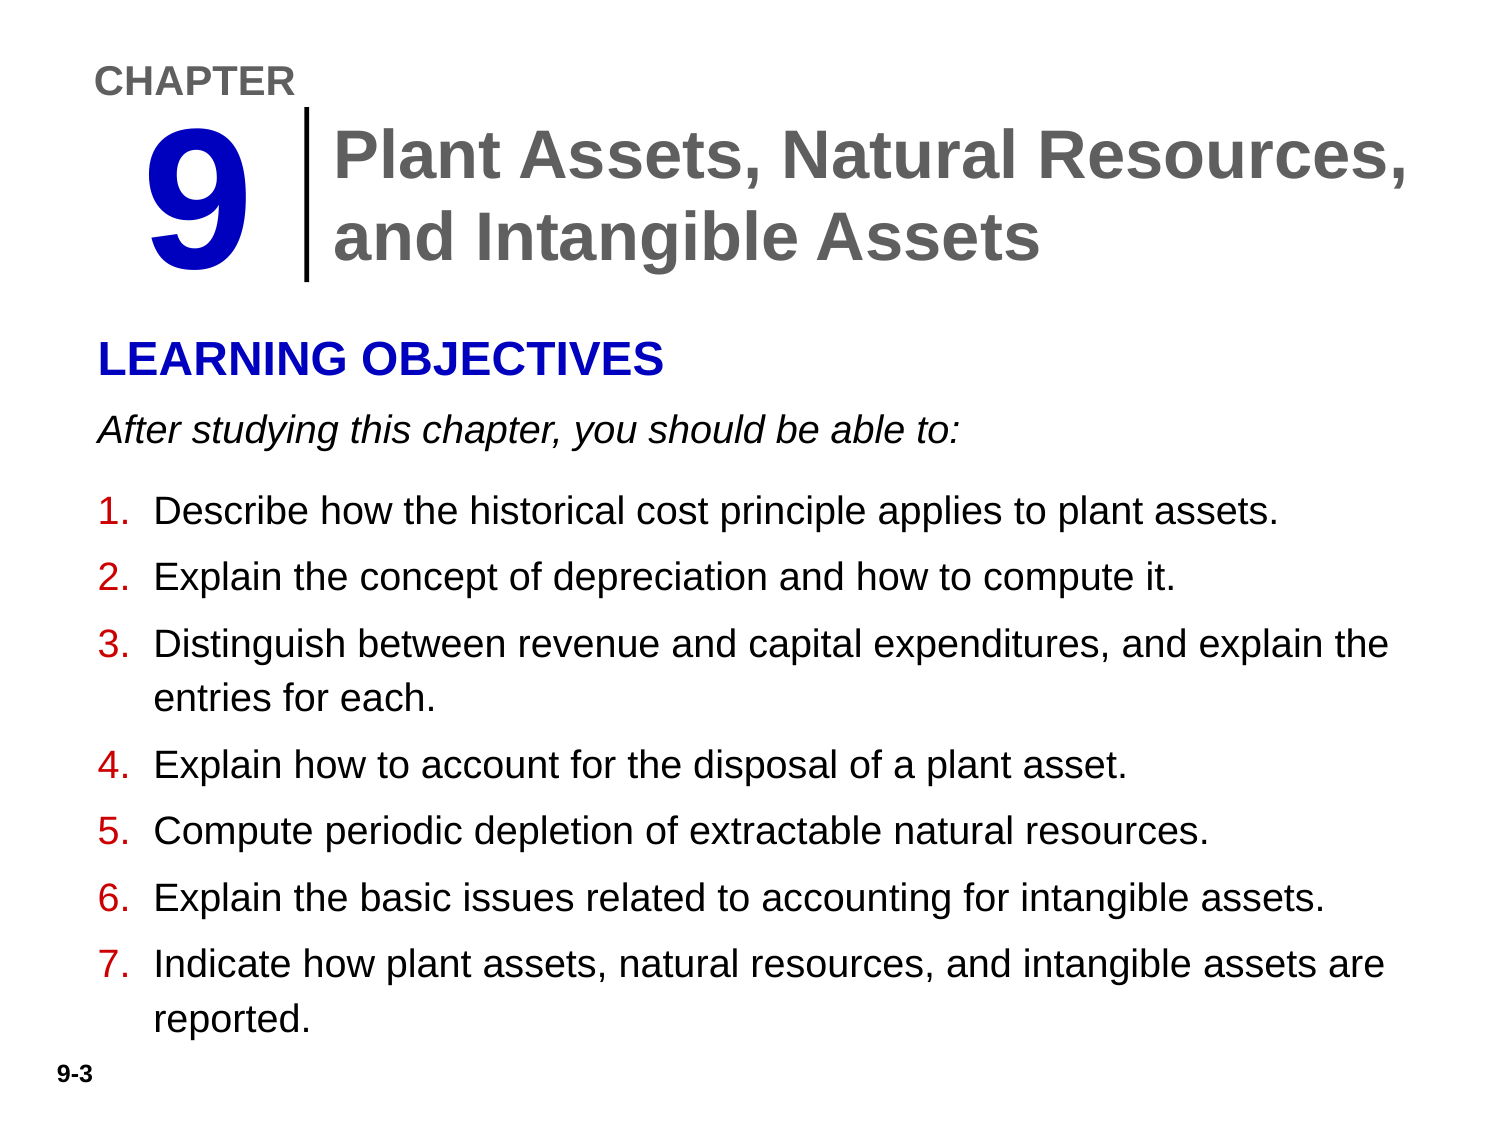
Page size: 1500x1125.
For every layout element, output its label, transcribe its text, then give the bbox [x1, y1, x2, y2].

text_box LEARNING OBJECTIVES After studying this chapter, you should be able to: Describe how the historical cost principle applies to plant assets. Explain the concept of depreciation and how to compute it. Distinguish between revenue and capital expenditures, and explain the entries for each. Explain how to account for the disposal of a plant asset. Compute periodic depletion of extractable natural resources. Explain the basic issues related to accounting for intangible assets. Indicate how plant assets, natural resources, and intangible assets are reported. [83, 312, 1450, 1048]
text_box CHAPTER [54, 31, 336, 125]
text_box Plant Assets, Natural Resources, and Intangible Assets [319, 102, 1457, 283]
text_box 9 [112, 125, 272, 289]
